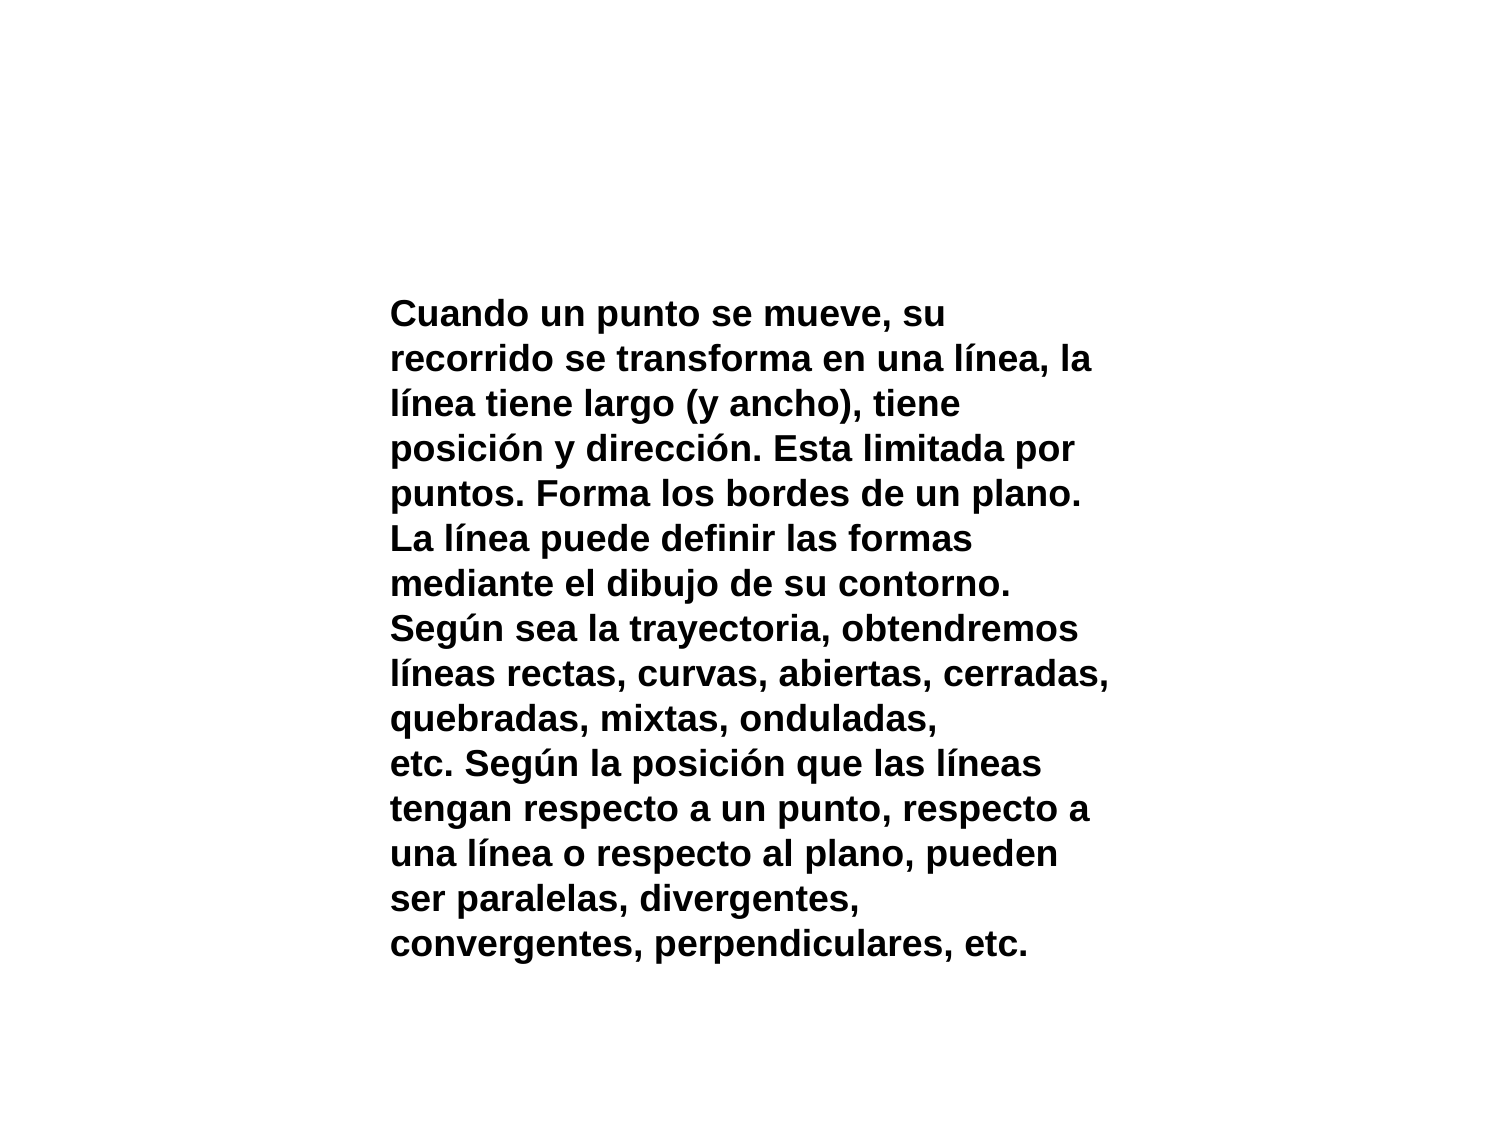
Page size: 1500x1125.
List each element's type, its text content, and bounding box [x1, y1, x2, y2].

text_box Cuando un punto se mueve, su recorrido se transforma en una línea, la línea tiene largo (y ancho), tiene posición y dirección. Esta limitada por puntos. Forma los bordes de un plano. La línea puede definir las formas mediante el dibujo de su contorno. Según sea la trayectoria, obtendremos líneas rectas, curvas, abiertas, cerradas, quebradas, mixtas, onduladas, etc. Según la posición que las líneas tengan respecto a un punto, respecto a una línea o respecto al plano, pueden ser paralelas, divergentes, convergentes, perpendiculares, etc. [374, 191, 1125, 1017]
